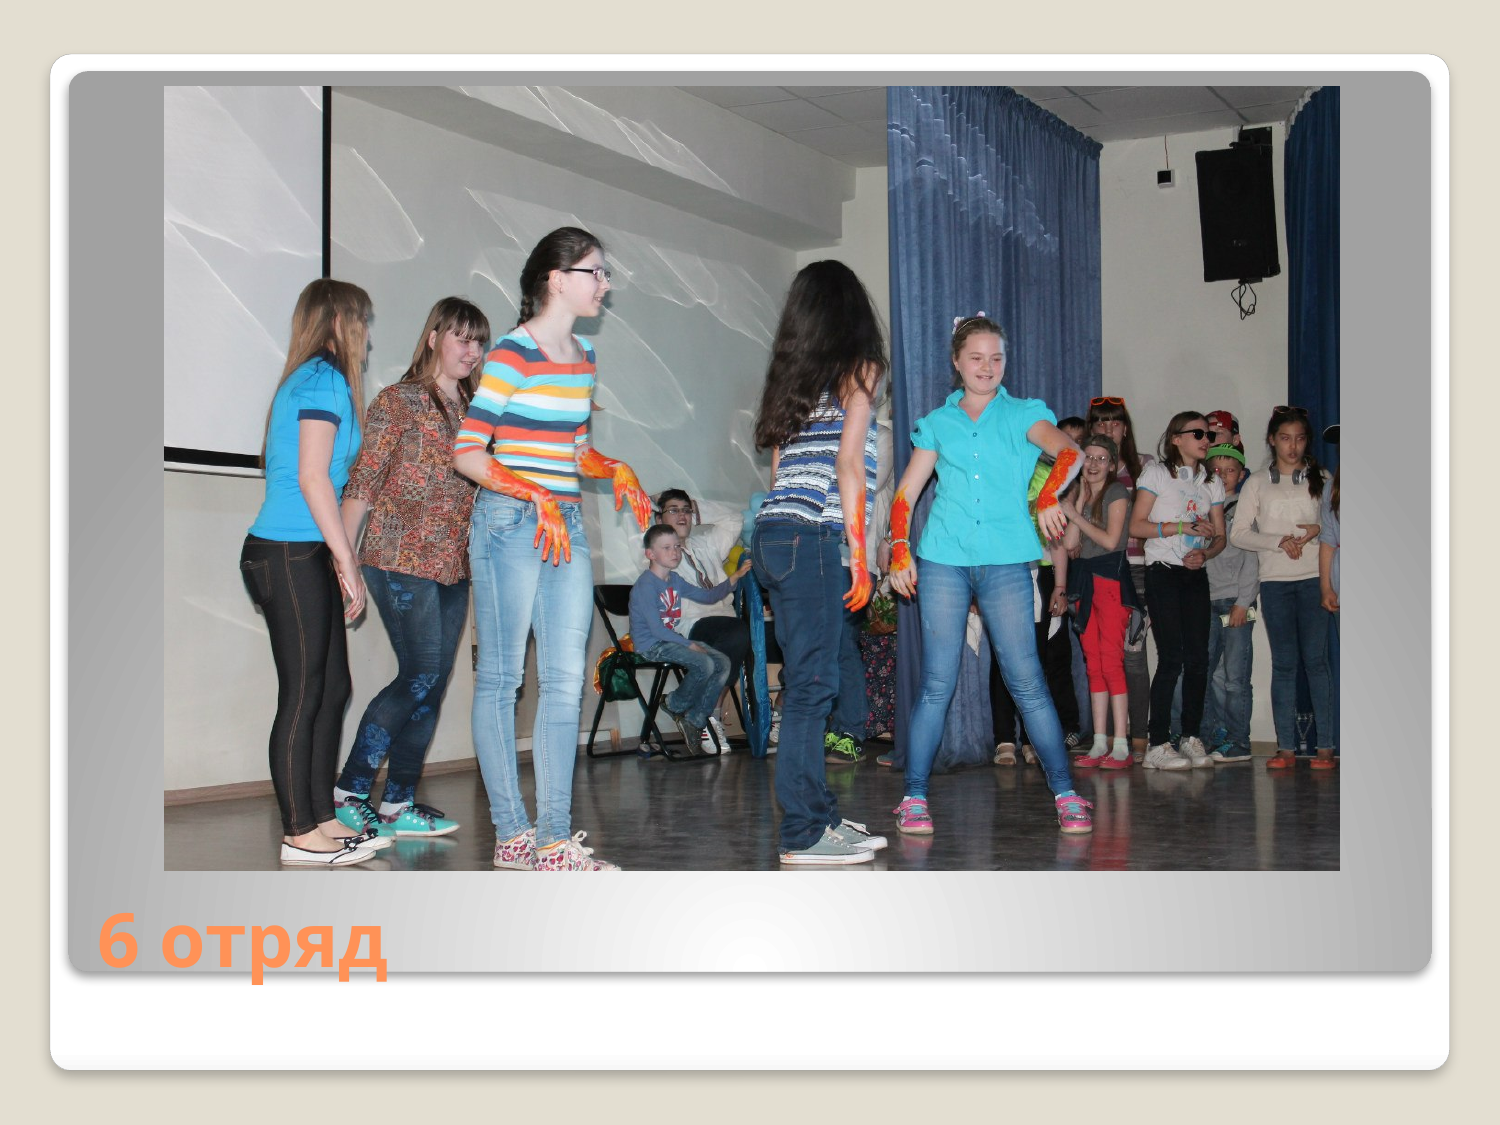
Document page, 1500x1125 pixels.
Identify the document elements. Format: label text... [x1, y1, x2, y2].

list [163, 86, 1340, 871]
title 6 отряд [82, 817, 1425, 990]
